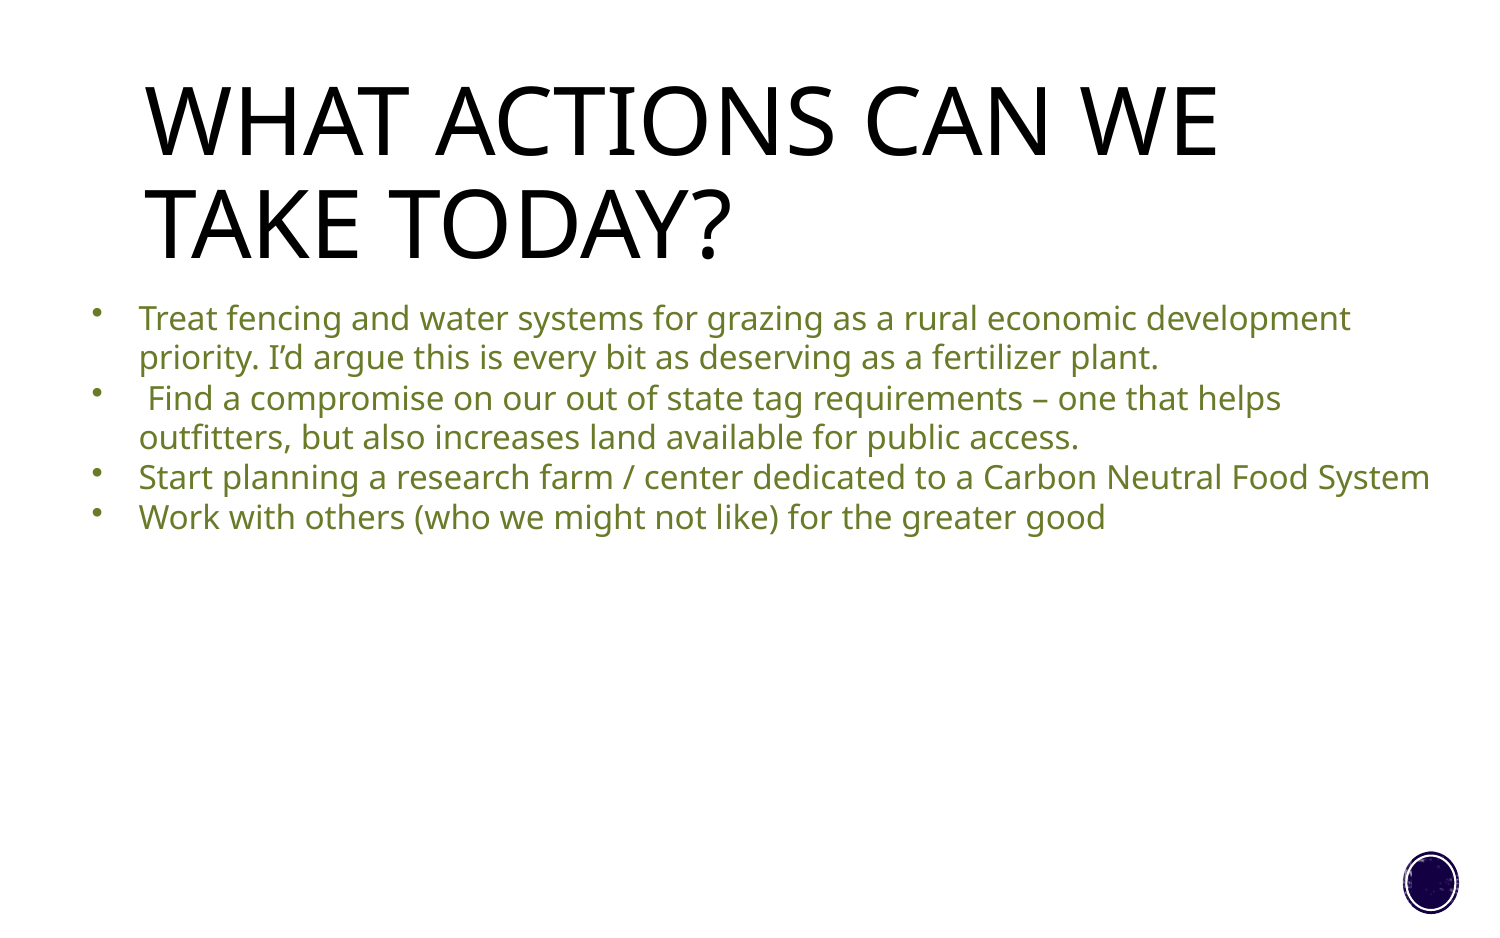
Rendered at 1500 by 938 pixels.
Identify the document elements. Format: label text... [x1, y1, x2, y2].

text_box Treat fencing and water systems for grazing as a rural economic development priority. I’d argue this is every bit as deserving as a fertilizer plant. Find a compromise on our out of state tag requirements – one that helps outfitters, but also increases land available for public access. Start planning a research farm / center dedicated to a Carbon Neutral Food System Work with others (who we might not like) for the greater good [76, 289, 1452, 584]
title What actions can we take today? [131, 66, 1370, 287]
